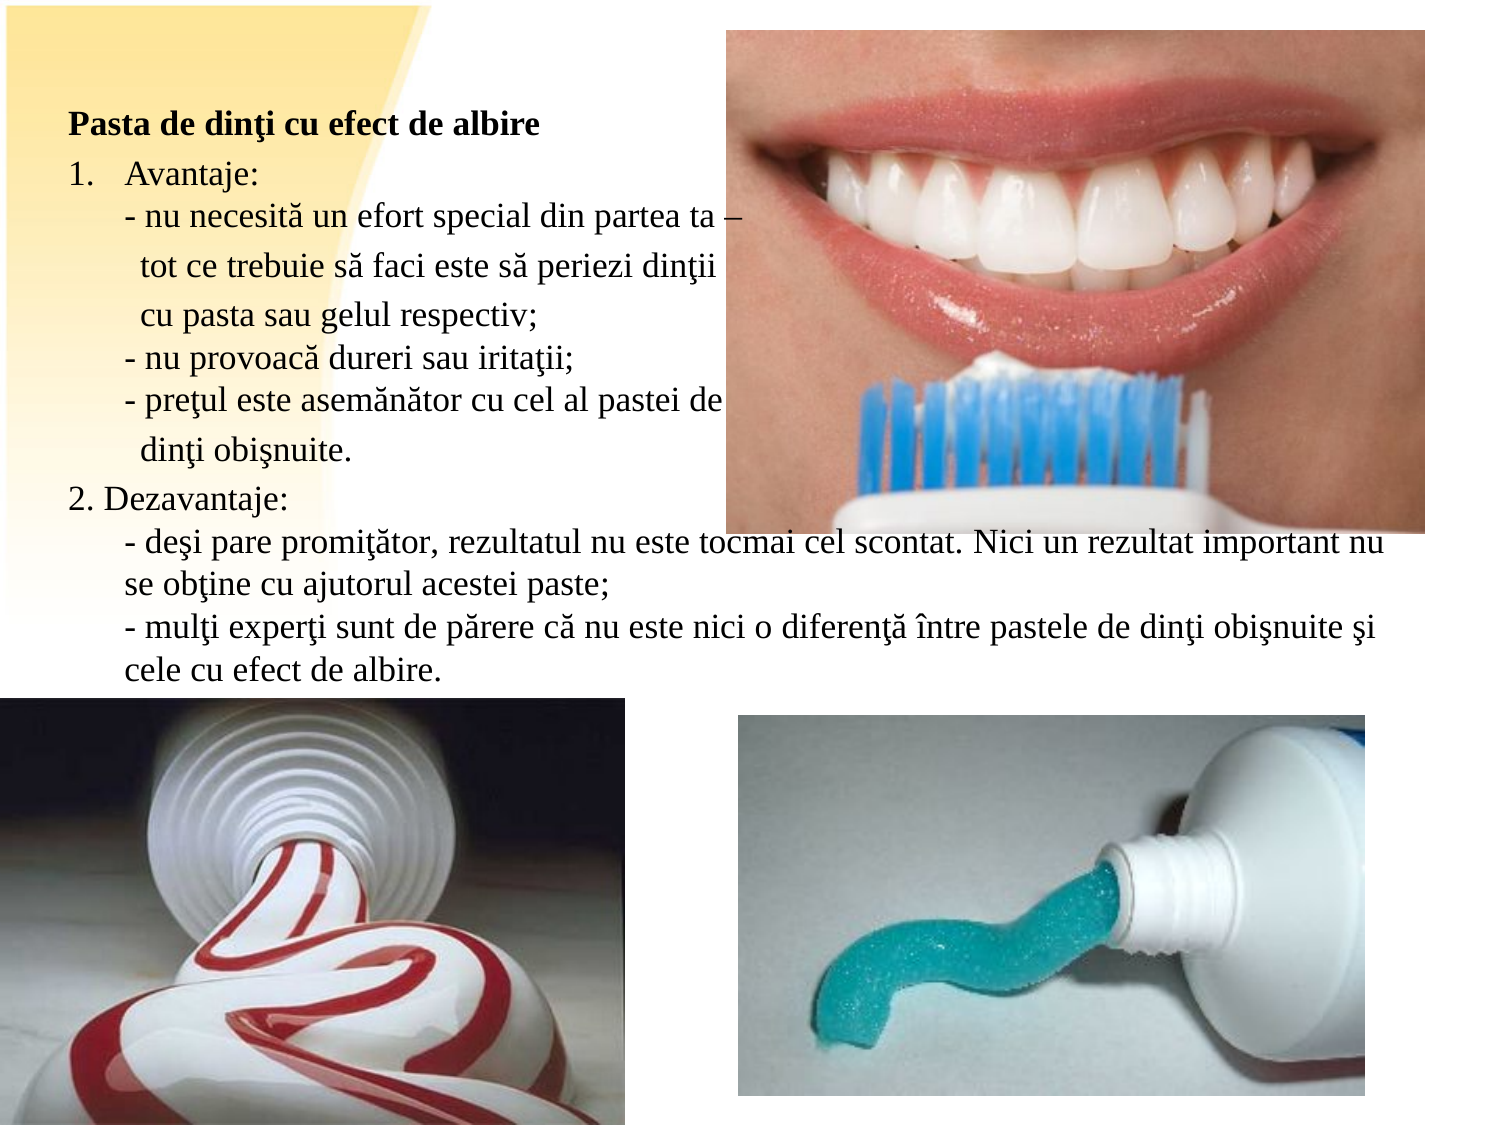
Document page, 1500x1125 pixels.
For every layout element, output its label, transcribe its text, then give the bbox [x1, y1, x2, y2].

list Pasta de dinţi cu efect de albire Avantaje: - nu necesită un efort special din partea ta – tot ce trebuie să faci este să periezi dinţii cu pasta sau gelul respectiv; - nu provoacă dureri sau iritaţii; - preţul este asemănător cu cel al pastei de dinţi obişnuite. 2. Dezavantaje: - deşi pare promiţător, rezultatul nu este tocmai cel scontat. Nici un rezultat important nu se obţine cu ajutorul acestei paste; - mulţi experţi sunt de părere că nu este nici o diferenţă între pastele de dinţi obişnuite şi cele cu efect de albire. [52, 42, 1406, 764]
picture [0, 0, 1500, 1125]
